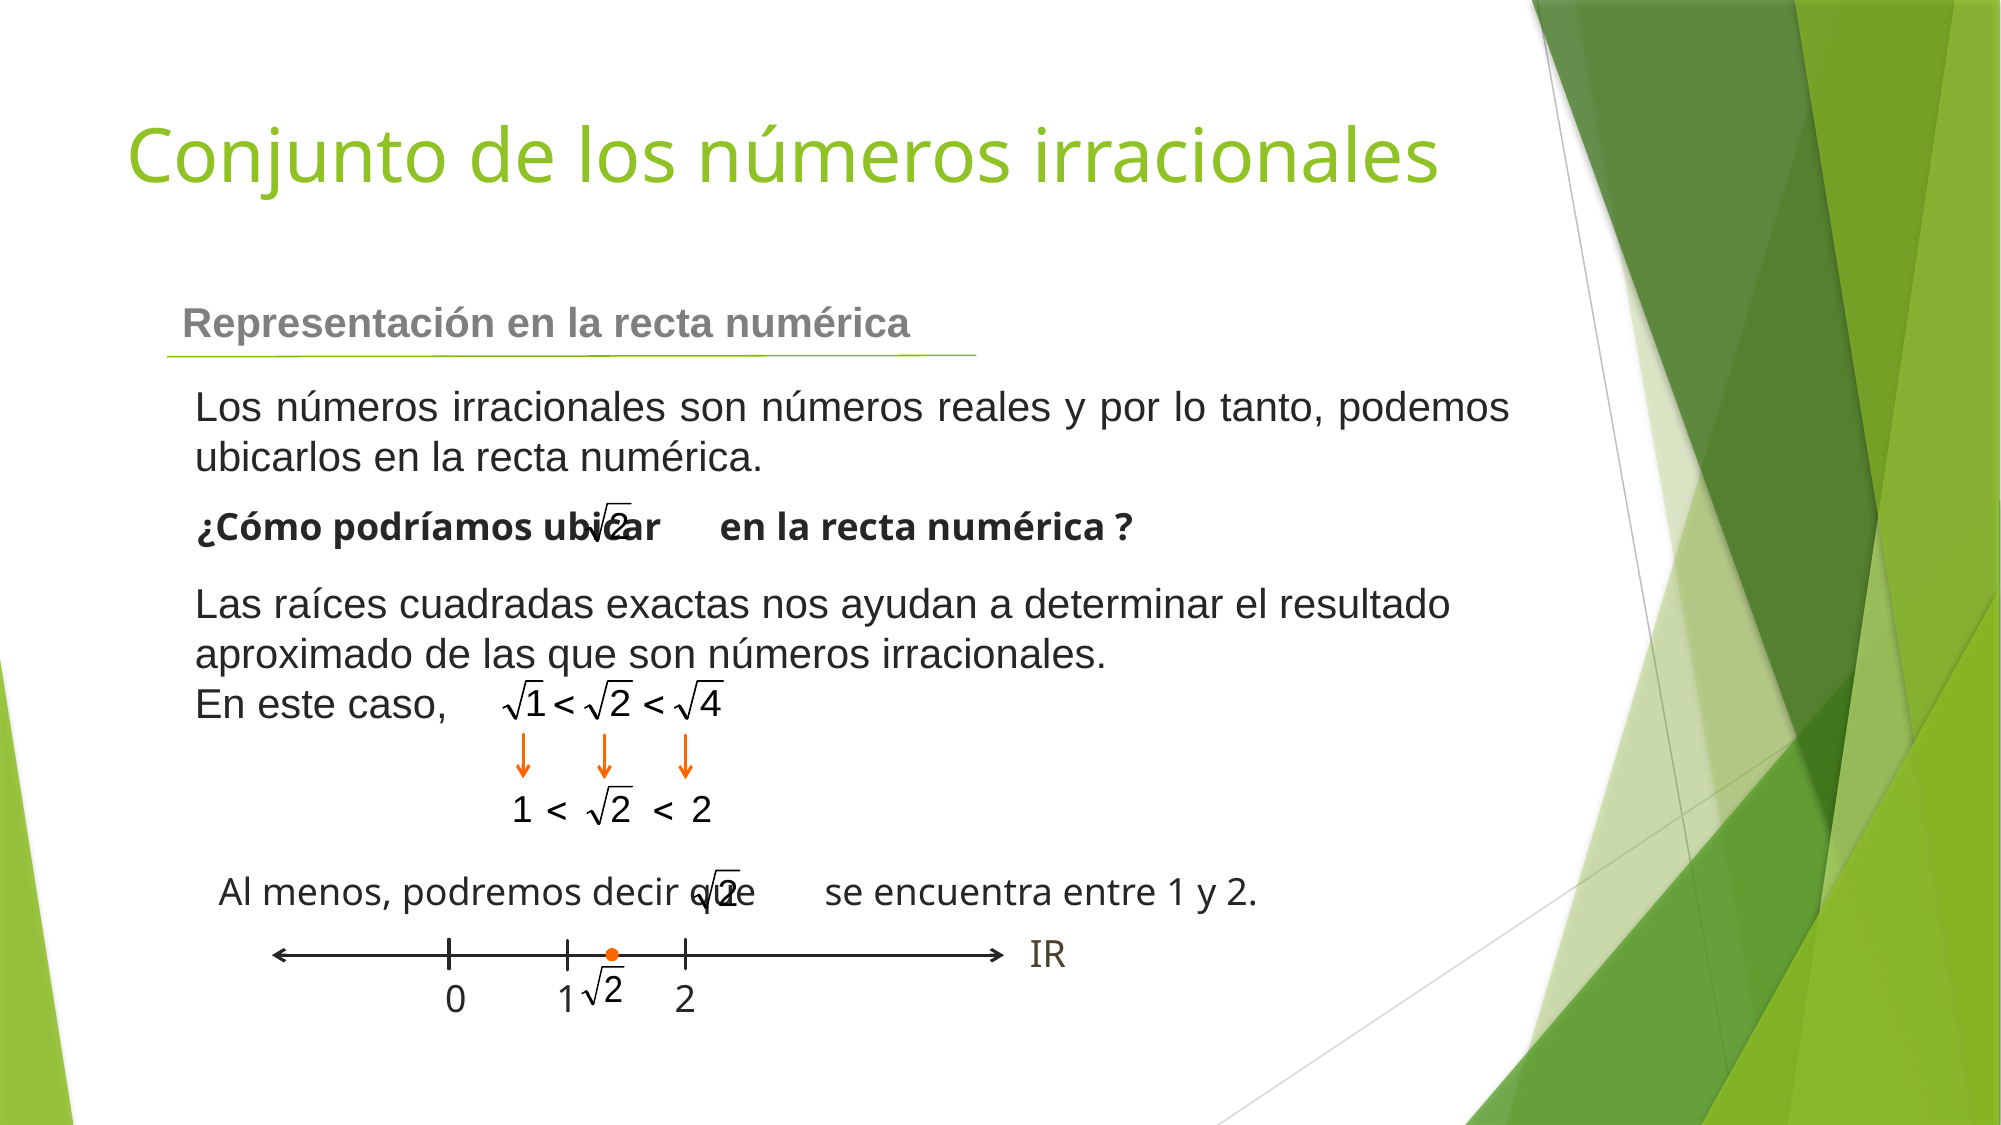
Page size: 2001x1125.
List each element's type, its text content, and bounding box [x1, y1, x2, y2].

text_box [179, 569, 1515, 737]
title Conjunto de los números irracionales [111, 99, 1522, 317]
text_box Los números irracionales son números reales y por lo tanto, podemos ubicarlos en la recta numérica. [179, 372, 1526, 488]
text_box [203, 859, 1310, 922]
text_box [271, 938, 1005, 1029]
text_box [509, 777, 720, 833]
text_box IR [1015, 929, 1081, 983]
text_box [166, 287, 1515, 358]
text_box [177, 494, 1194, 557]
